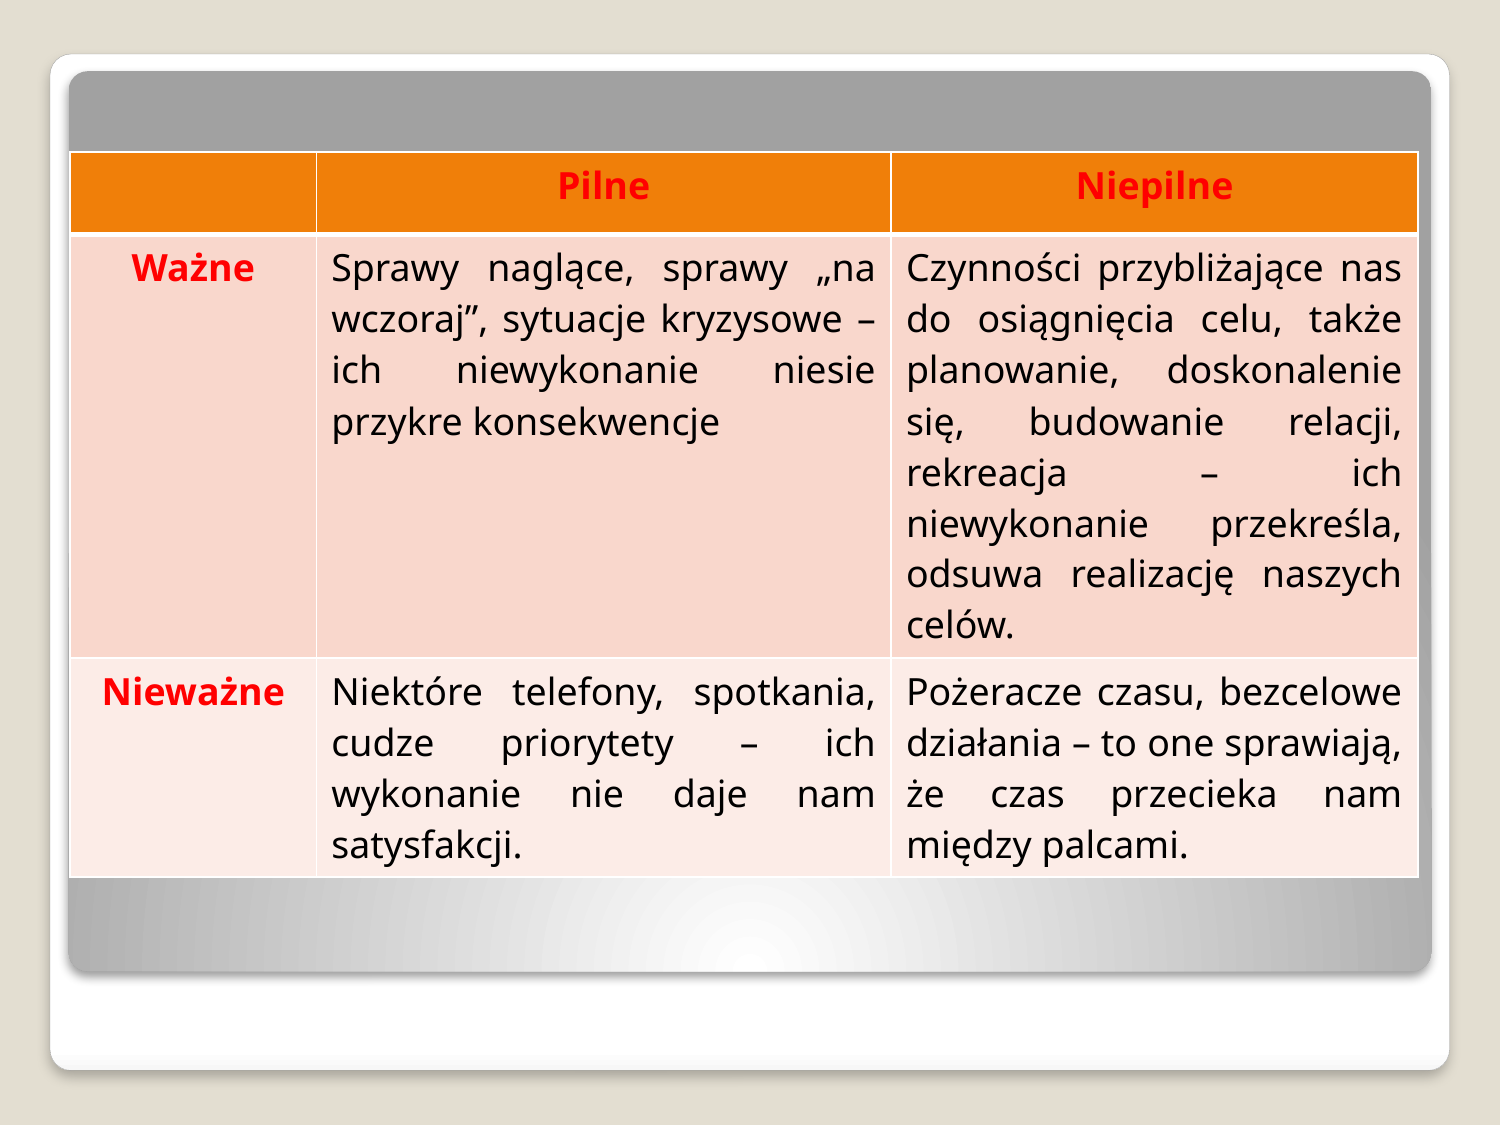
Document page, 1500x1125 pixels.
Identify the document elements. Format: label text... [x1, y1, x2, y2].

table_cell Czynności przybliżające nas do osiągnięcia celu, także planowanie, doskonalenie się, budowanie relacji, rekreacja – ich niewykonanie przekreśla, odsuwa realizację naszych celów. [892, 237, 1417, 657]
table_cell Sprawy naglące, sprawy „na wczoraj”, sytuacje kryzysowe – ich niewykonanie niesie przykre konsekwencje [317, 237, 890, 657]
table_header Pilne [317, 153, 890, 232]
table_cell Nieważne [71, 659, 316, 876]
table_header Niepilne [892, 153, 1417, 232]
table_cell Pożeracze czasu, bezcelowe działania – to one sprawiają, że czas przecieka nam między palcami. [892, 659, 1417, 876]
table_header [71, 153, 316, 232]
table_cell Ważne [71, 237, 316, 657]
table_cell Niektóre telefony, spotkania, cudze priorytety – ich wykonanie nie daje nam satysfakcji. [317, 659, 890, 876]
